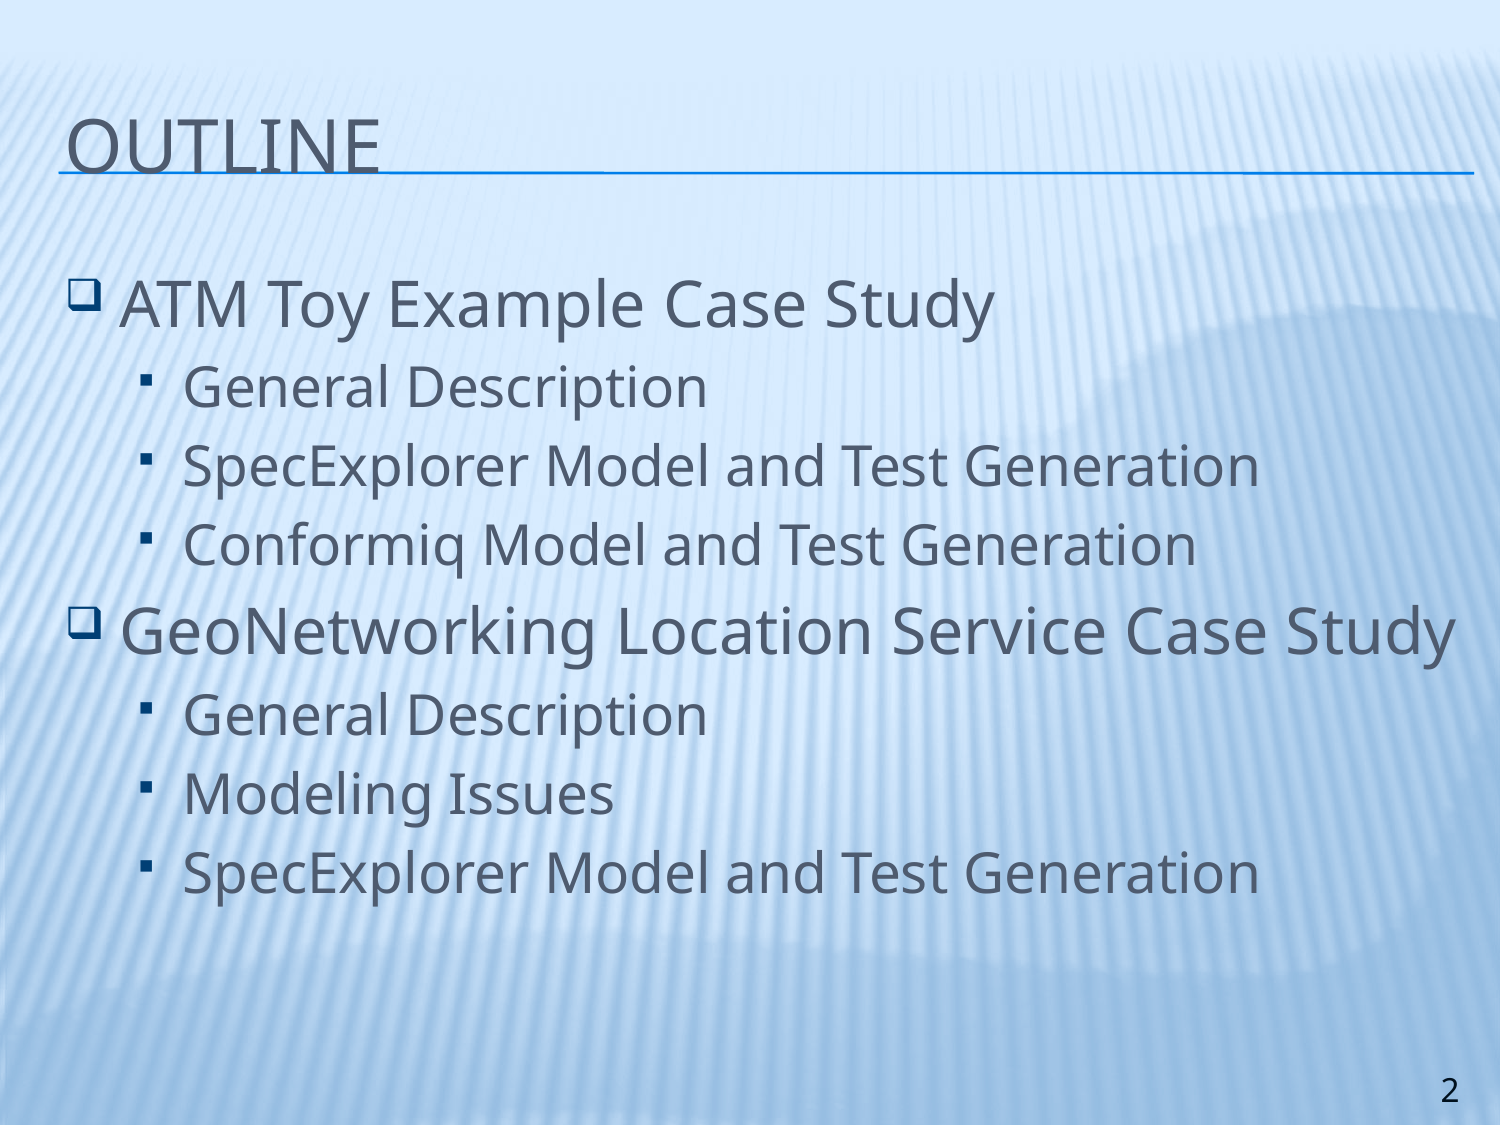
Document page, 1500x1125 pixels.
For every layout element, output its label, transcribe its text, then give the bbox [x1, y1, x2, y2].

slide_number 2 [1350, 1061, 1475, 1103]
list ATM Toy Example Case Study General Description SpecExplorer Model and Test Generation Conformiq Model and Test Generation GeoNetworking Location Service Case Study General Description Modeling Issues SpecExplorer Model and Test Generation [50, 254, 1475, 998]
title Outline [50, 75, 1475, 213]
